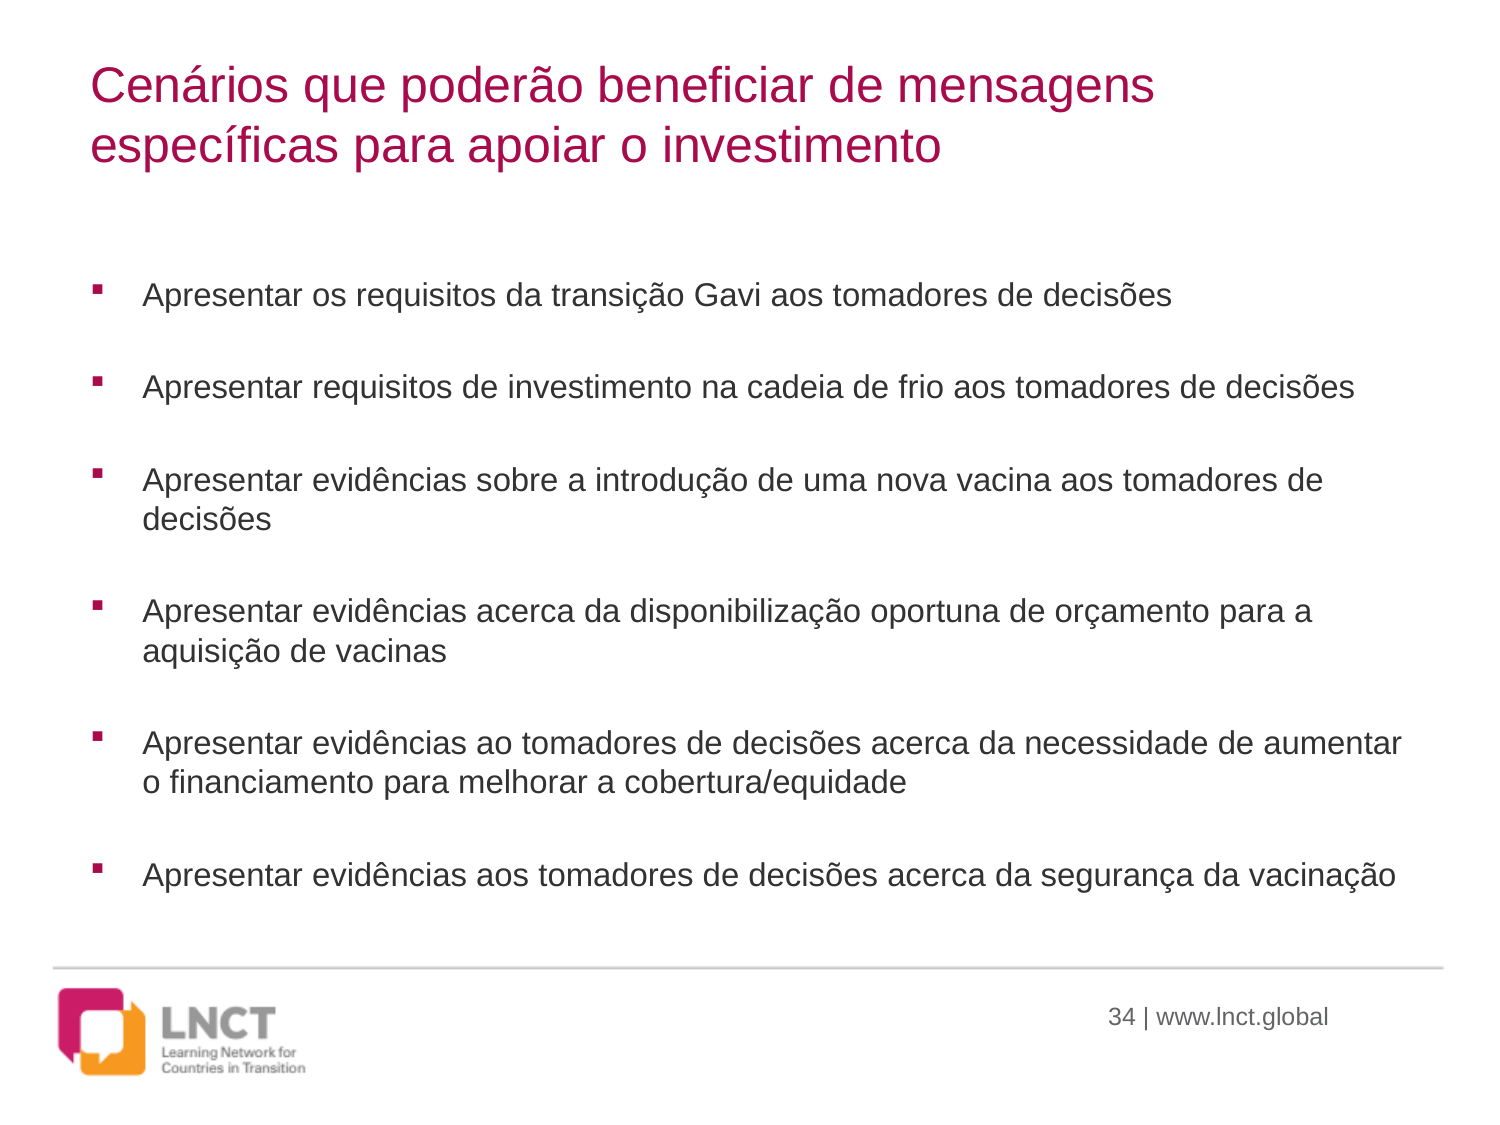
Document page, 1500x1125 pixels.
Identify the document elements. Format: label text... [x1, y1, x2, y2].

list Apresentar os requisitos da transição Gavi aos tomadores de decisões Apresentar requisitos de investimento na cadeia de frio aos tomadores de decisões Apresentar evidências sobre a introdução de uma nova vacina aos tomadores de decisões Apresentar evidências acerca da disponibilização oportuna de orçamento para a aquisição de vacinas Apresentar evidências ao tomadores de decisões acerca da necessidade de aumentar o financiamento para melhorar a cobertura/equidade Apresentar evidências aos tomadores de decisões acerca da segurança da vacinação [75, 266, 1425, 915]
title Cenários que poderão beneficiar de mensagens específicas para apoiar o investimento [75, 45, 1425, 233]
slide_number 34 | www.lnct.global [1093, 985, 1444, 1046]
